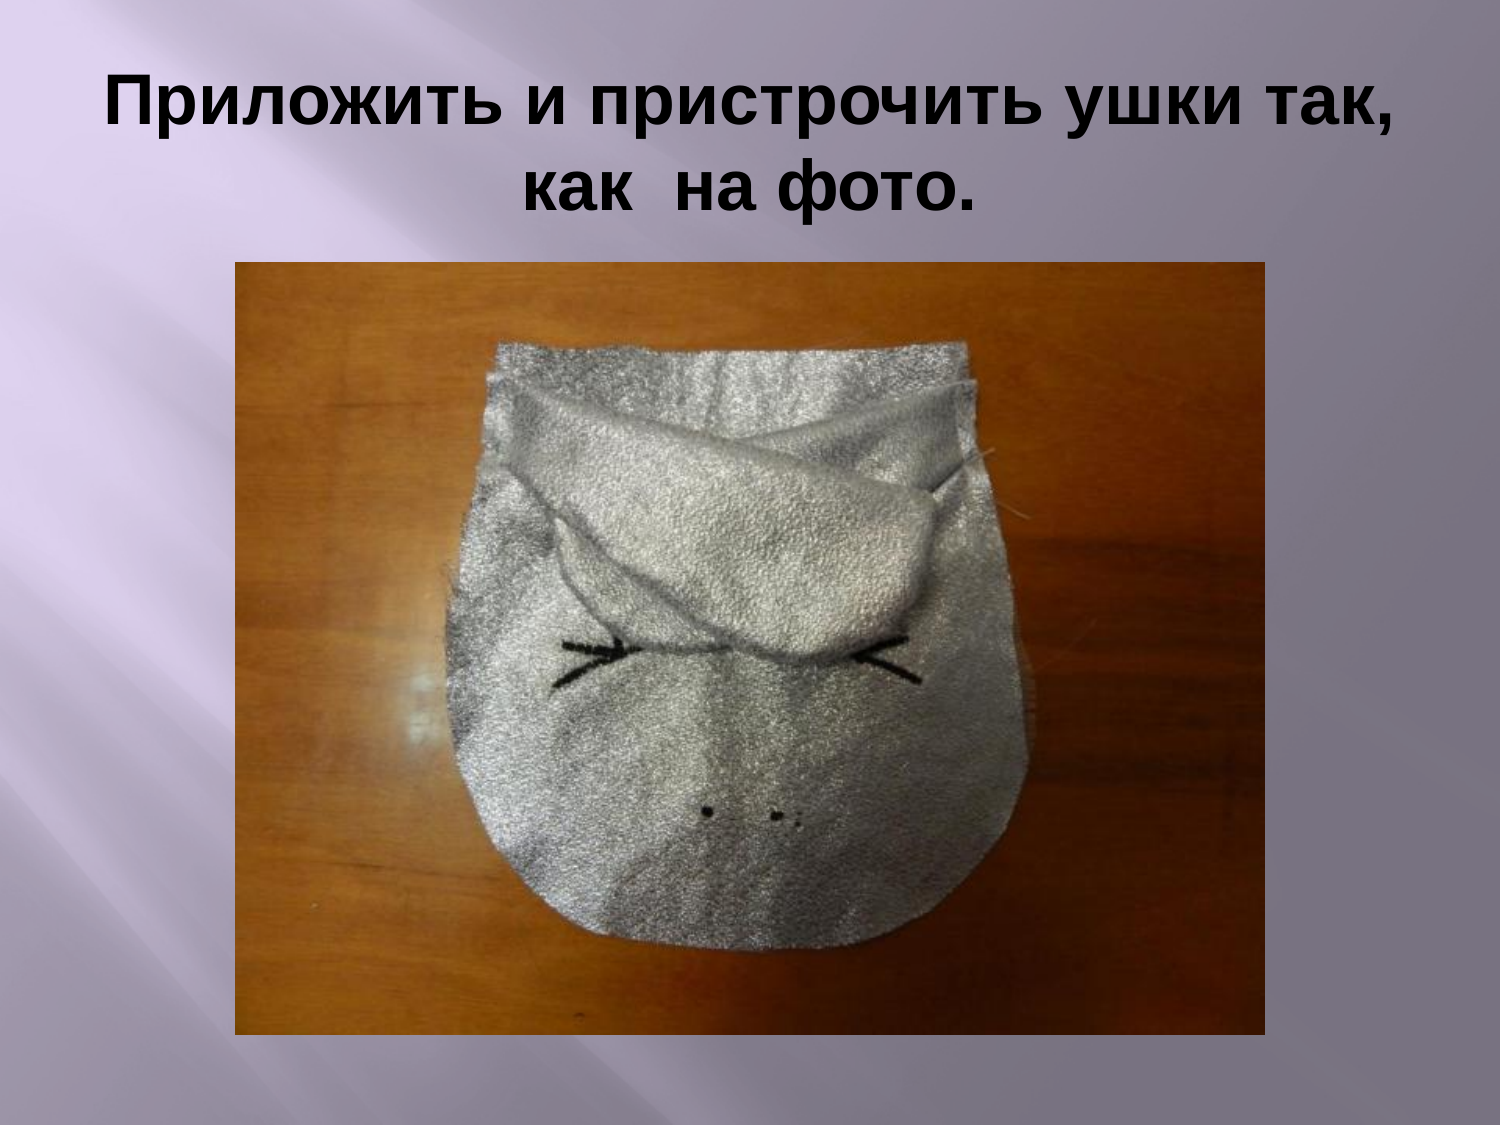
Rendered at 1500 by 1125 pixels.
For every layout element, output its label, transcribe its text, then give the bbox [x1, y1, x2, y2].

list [234, 262, 1266, 1036]
title Приложить и пристрочить ушки так, как на фото. [75, 45, 1425, 233]
